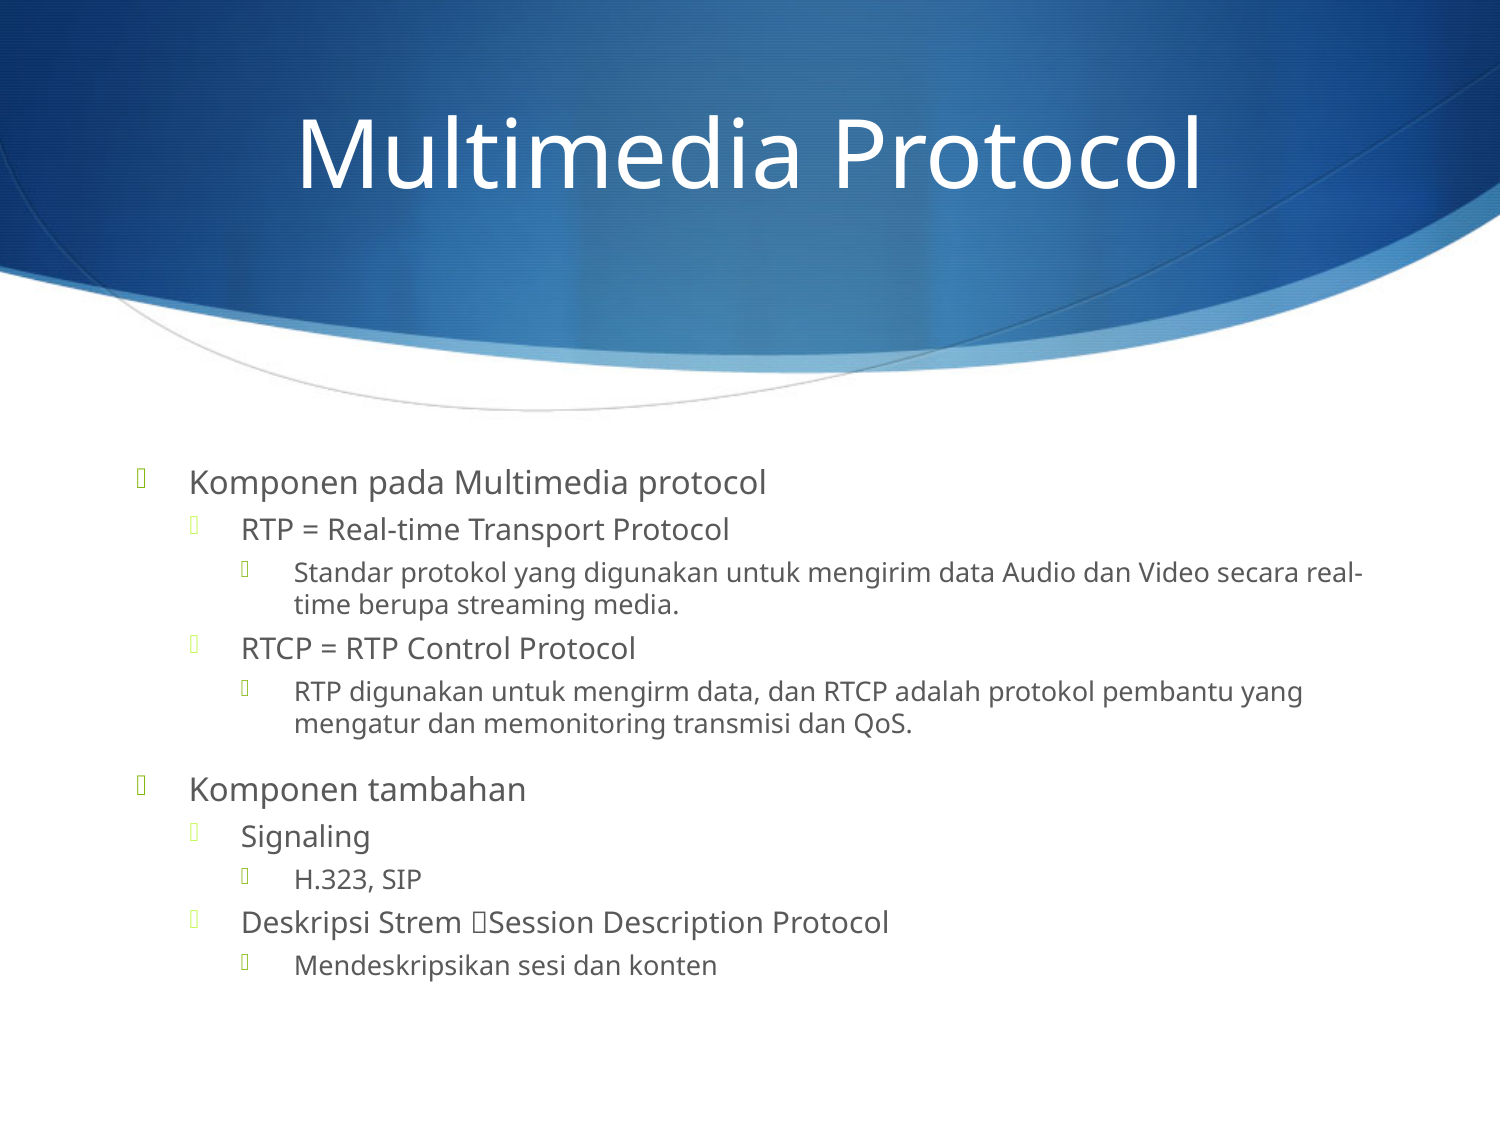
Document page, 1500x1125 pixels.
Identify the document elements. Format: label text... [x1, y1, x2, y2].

list Komponen pada Multimedia protocol RTP = Real-time Transport Protocol Standar protokol yang digunakan untuk mengirim data Audio dan Video secara real-time berupa streaming media. RTCP = RTP Control Protocol RTP digunakan untuk mengirm data, dan RTCP adalah protokol pembantu yang mengatur dan memonitoring transmisi dan QoS. Komponen tambahan Signaling H.323, SIP Deskripsi Strem Session Description Protocol Mendeskripsikan sesi dan konten [121, 454, 1379, 991]
title Multimedia Protocol [75, 56, 1425, 245]
picture [0, 0, 1500, 1125]
